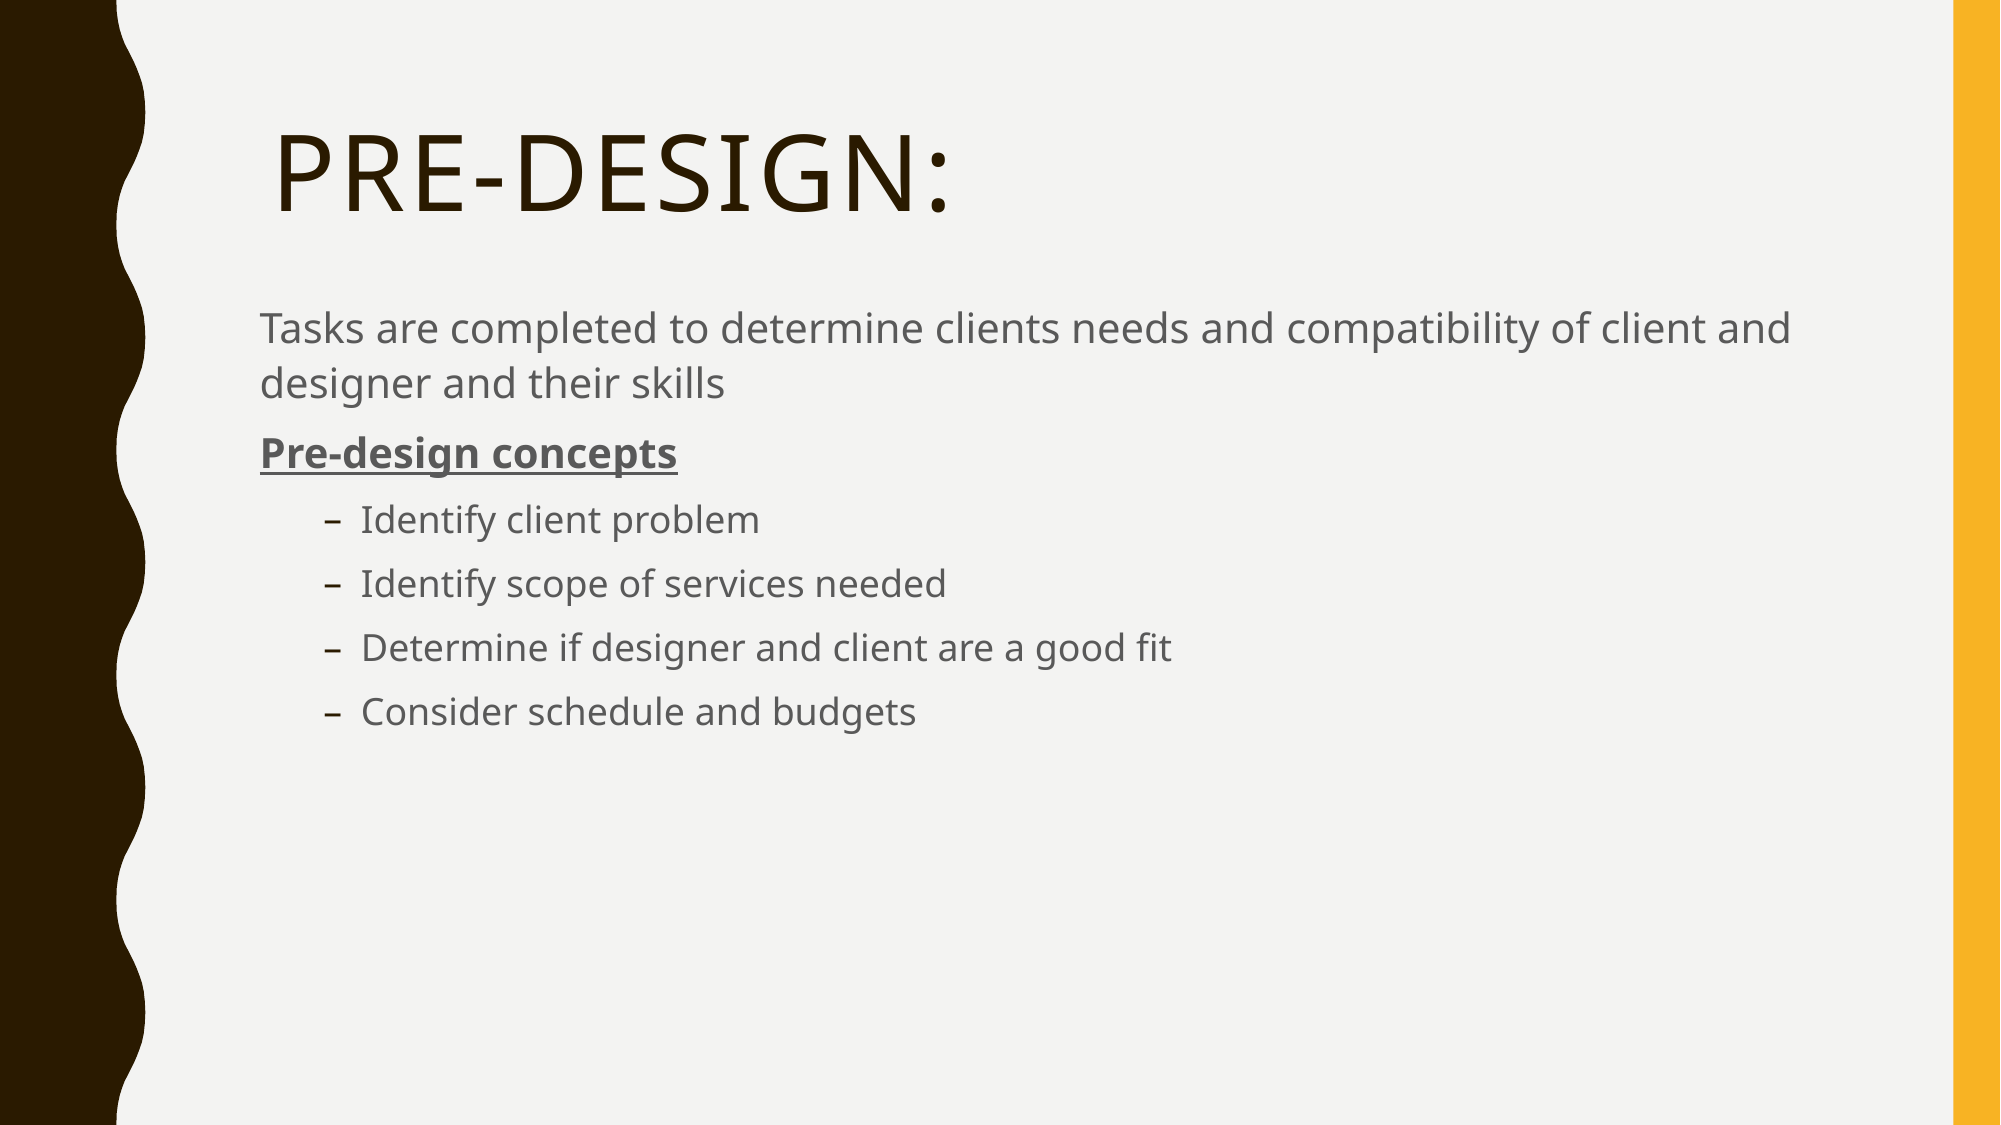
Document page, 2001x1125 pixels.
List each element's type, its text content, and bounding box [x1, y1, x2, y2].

title Pre-design: [256, 112, 1898, 289]
list Tasks are completed to determine clients needs and compatibility of client and designer and their skills Pre-design concepts Identify client problem Identify scope of services needed Determine if designer and client are a good fit Consider schedule and budgets [233, 289, 1898, 1125]
